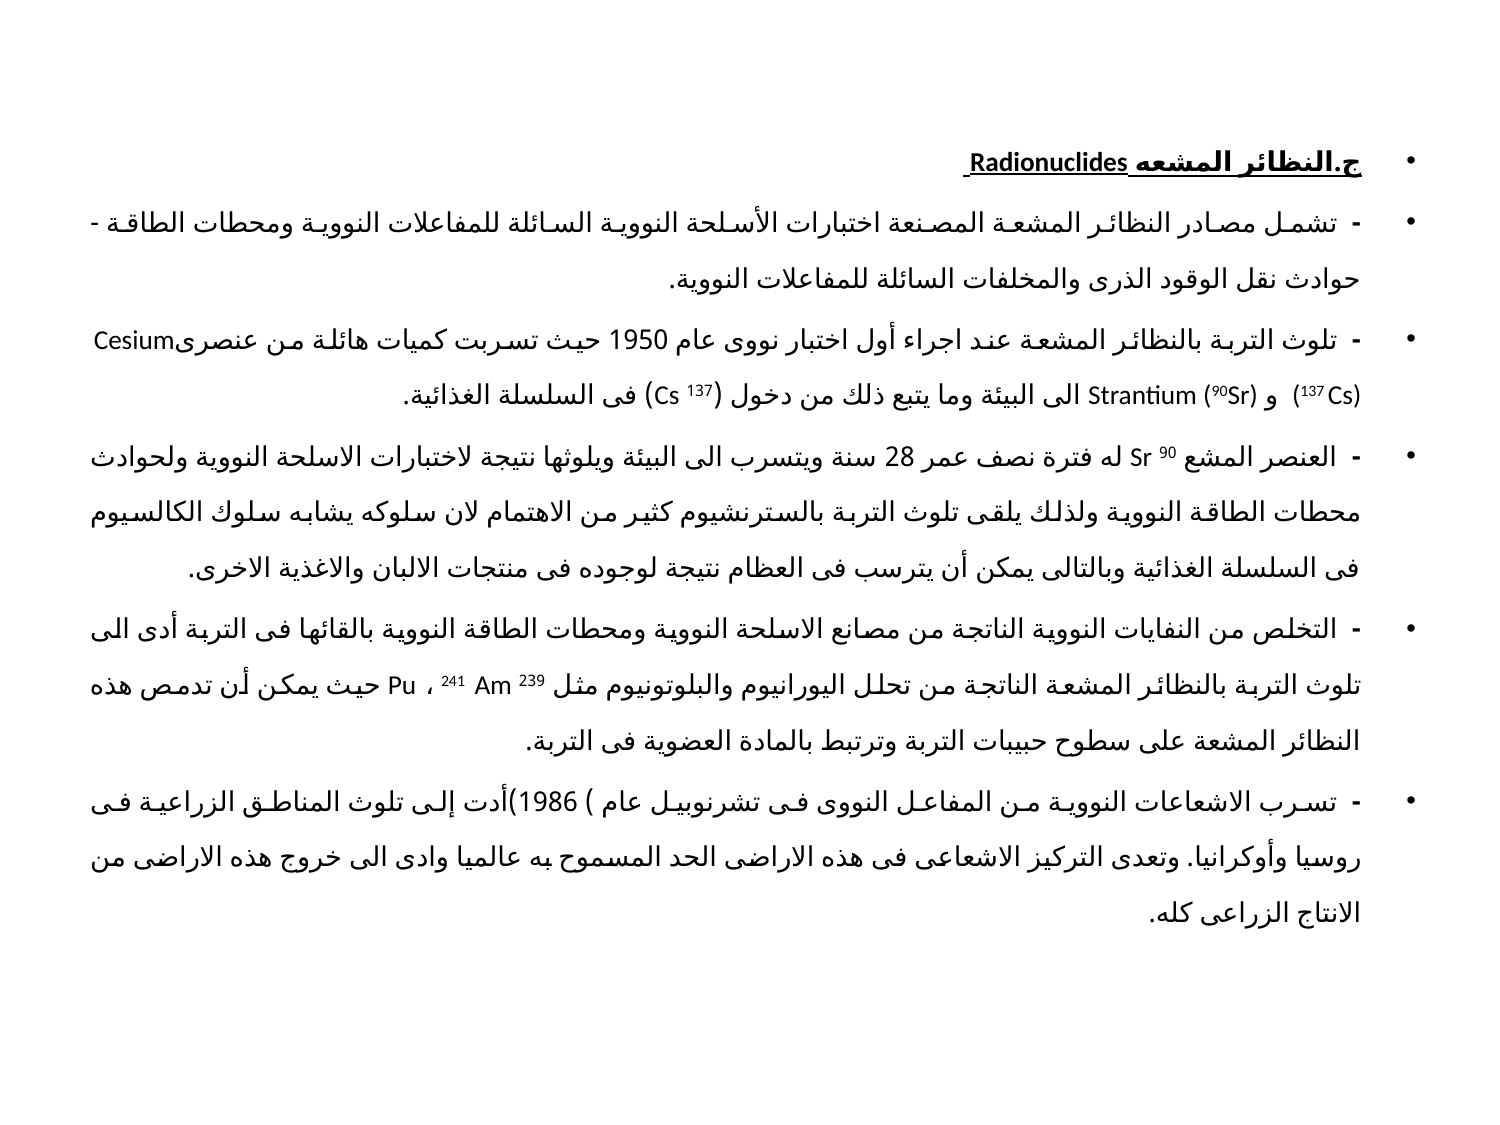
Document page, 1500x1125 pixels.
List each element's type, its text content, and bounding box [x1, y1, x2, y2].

list ج.النظائر المشعه Radionuclides - تشمل مصادر النظائر المشعة المصنعة اختبارات الأسلحة النووية السائلة للمفاعلات النووية ومحطات الطاقة - حوادث نقل الوقود الذرى والمخلفات السائلة للمفاعلات النووية. - تلوث التربة بالنظائر المشعة عند اجراء أول اختبار نووى عام 1950 حيث تسربت كميات هائلة من عنصرىCesium (137 Cs) و Strantium (90Sr) الى البيئة وما يتبع ذلك من دخول (137 Cs) فى السلسلة الغذائية. - العنصر المشع 90 Sr له فترة نصف عمر 28 سنة ويتسرب الى البيئة ويلوثها نتيجة لاختبارات الاسلحة النووية ولحوادث محطات الطاقة النووية ولذلك يلقى تلوث التربة بالسترنشيوم كثير من الاهتمام لان سلوكه يشابه سلوك الكالسيوم فى السلسلة الغذائية وبالتالى يمكن أن يترسب فى العظام نتيجة لوجوده فى منتجات الالبان والاغذية الاخرى. - التخلص من النفايات النووية الناتجة من مصانع الاسلحة النووية ومحطات الطاقة النووية بالقائها فى التربة أدى الى تلوث التربة بالنظائر المشعة الناتجة من تحلل اليورانيوم والبلوتونيوم مثل 239 Pu ، 241 Am حيث يمكن أن تدمص هذه النظائر المشعة على سطوح حبيبات التربة وترتبط بالمادة العضوية فى التربة. - تسرب الاشعاعات النووية من المفاعل النووى فى تشرنوبيل عام ) 1986)أدت إلى تلوث المناطق الزراعية فى روسيا وأوكرانيا. وتعدى التركيز الاشعاعى فى هذه الاراضى الحد المسموح به عالميا وادى الى خروج هذه الاراضى من الانتاج الزراعى كله. [75, 113, 1425, 1005]
